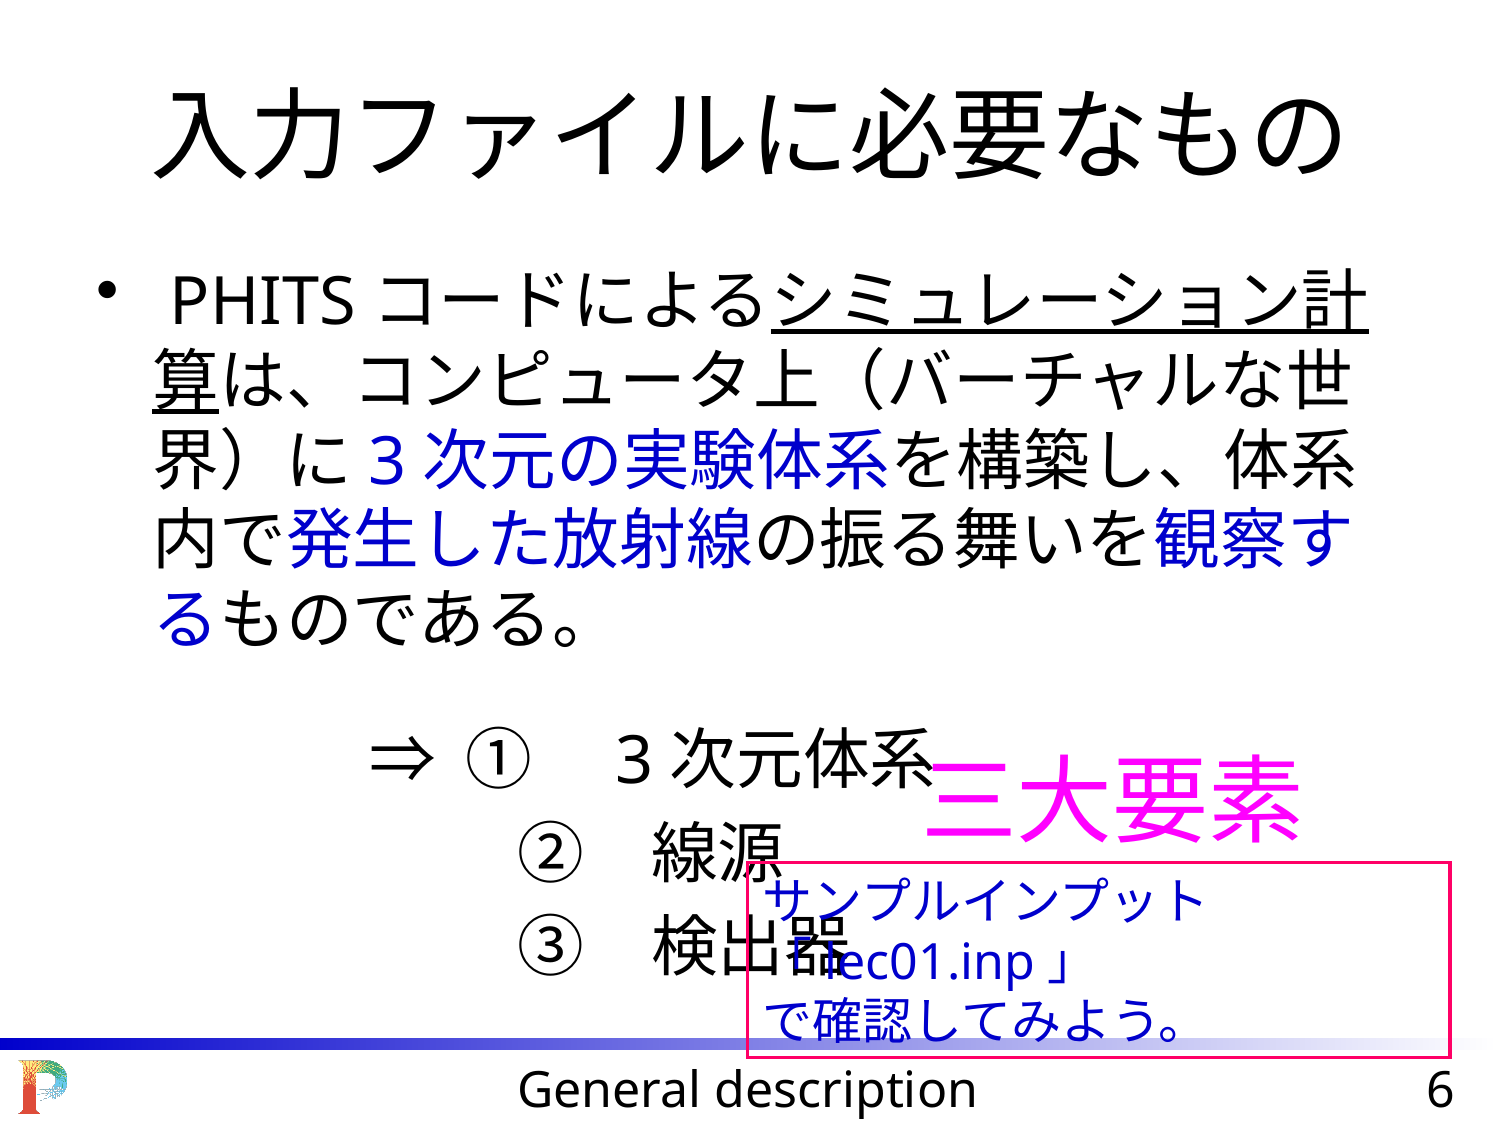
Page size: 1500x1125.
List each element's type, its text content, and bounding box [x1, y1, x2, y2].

list PHITSコードによるシミュレーション計算は、コンピュータ上（バーチャルな世界）に3次元の実験体系を構築し、体系内で発生した放射線の振る舞いを観察するものである。 ⇒ ① 3次元体系 ② 線源 ③ 検出器 [81, 249, 1419, 975]
text_box サンプルインプット「lec01.inp」 で確認してみよう。 [747, 862, 1450, 1058]
title 入力ファイルに必要なもの [37, 37, 1463, 225]
picture [7, 1049, 78, 1125]
text_box 三大要素 [875, 732, 1350, 862]
text_box General description [360, 1049, 1136, 1125]
